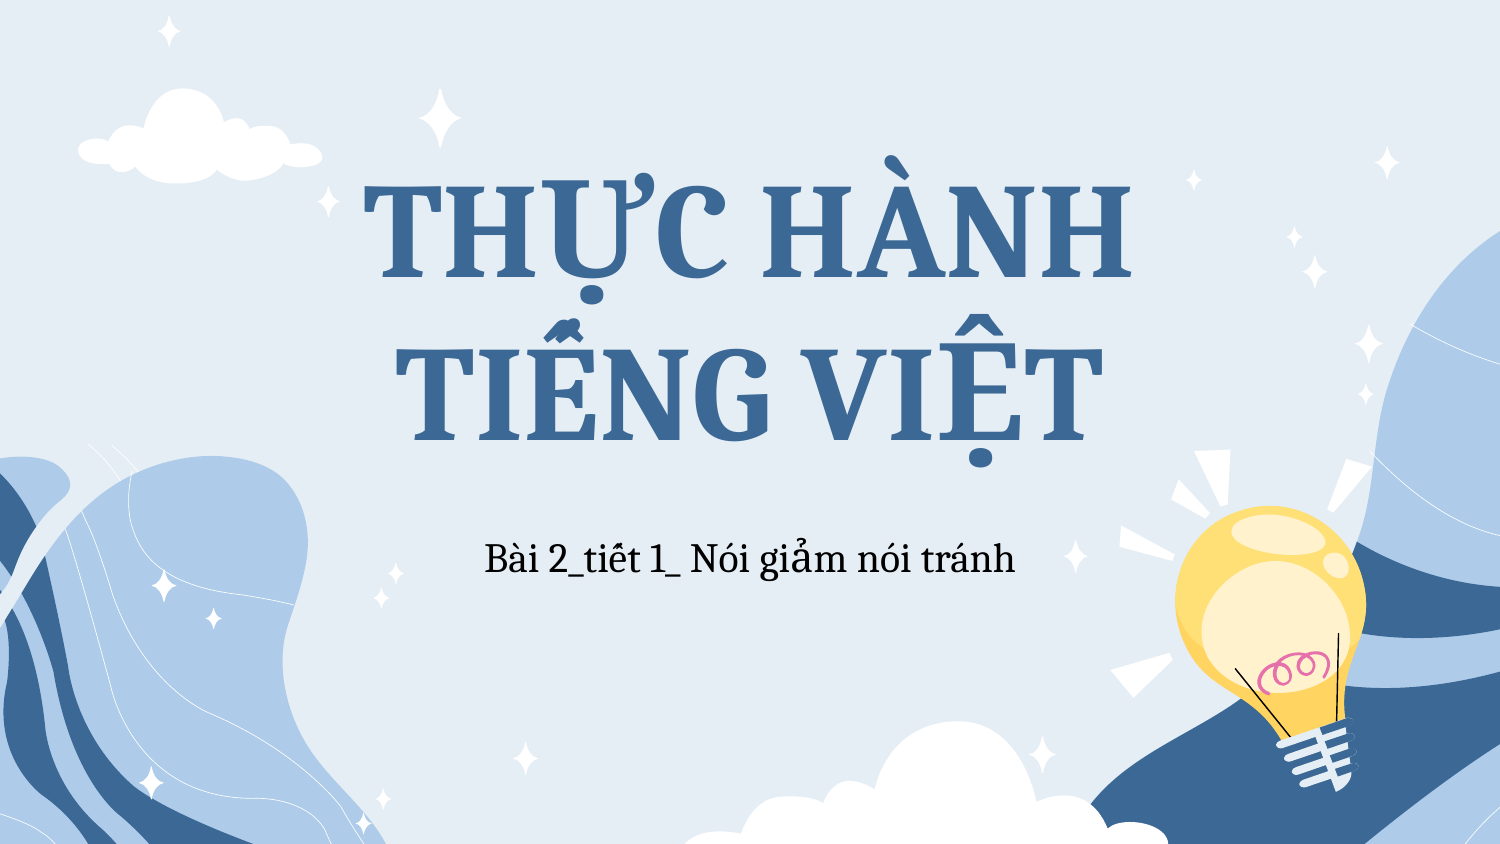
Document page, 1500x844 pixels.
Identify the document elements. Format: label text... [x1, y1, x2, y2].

subtitle Bài 2_tiết 1_ Nói giảm nói tránh [181, 530, 1320, 573]
title THỰC HÀNH TIẾNG VIỆT [181, 142, 1319, 530]
